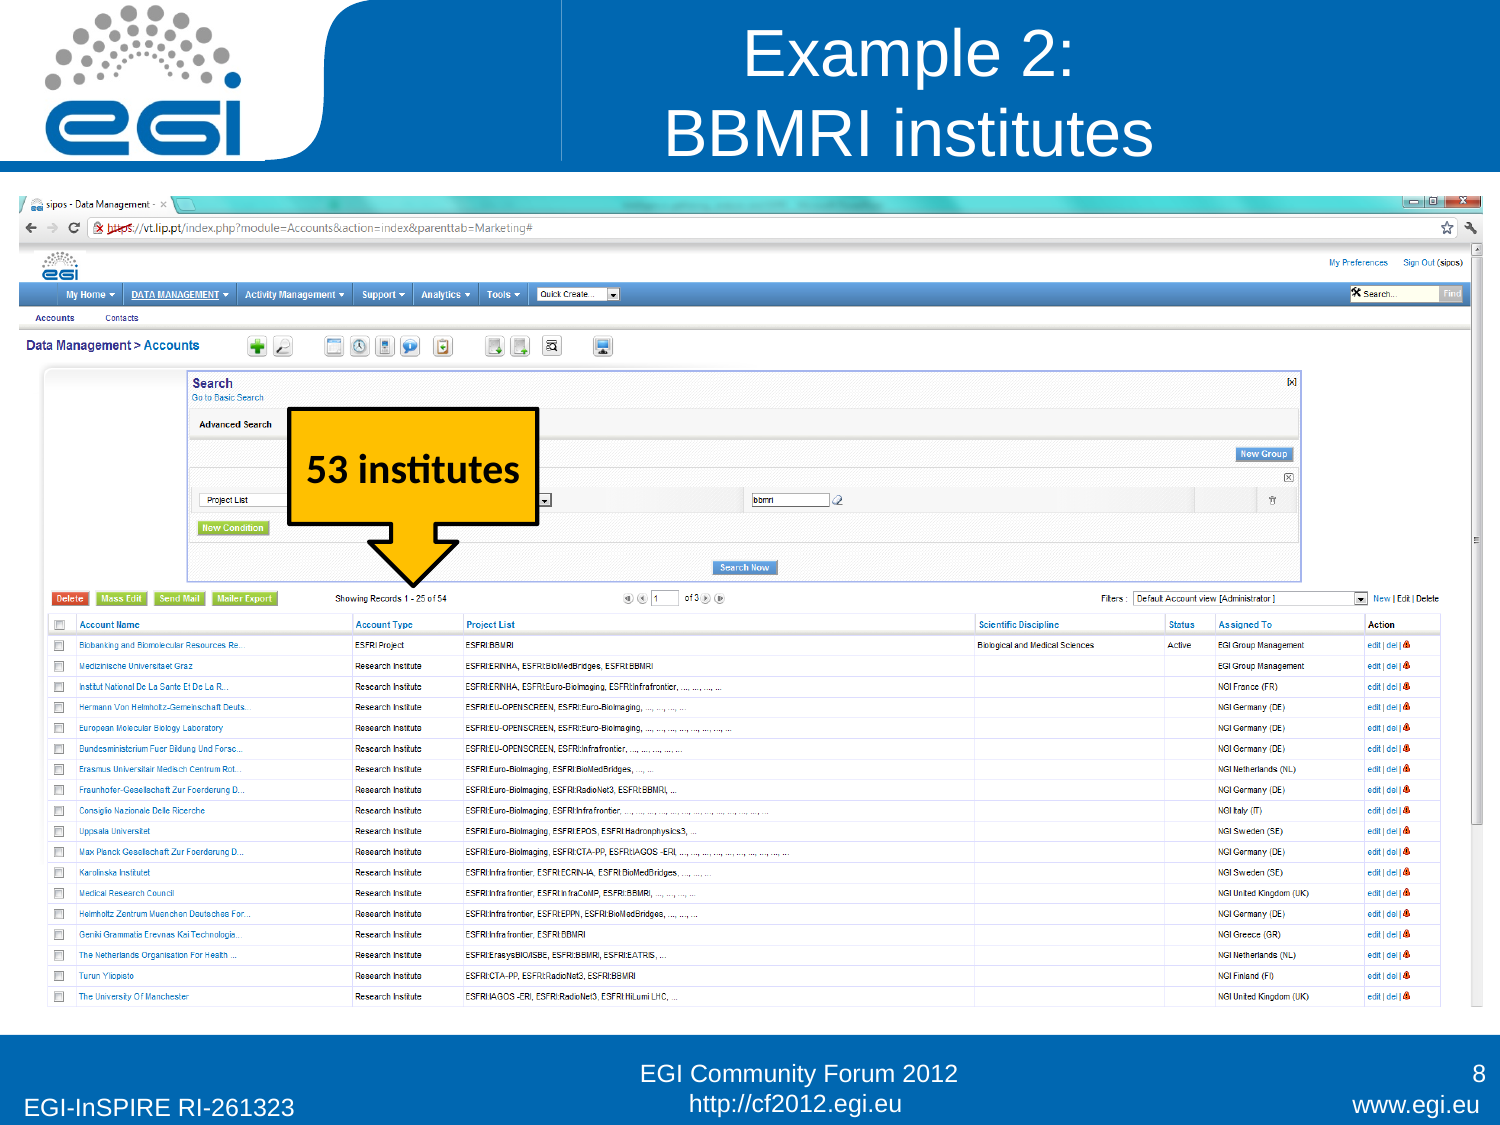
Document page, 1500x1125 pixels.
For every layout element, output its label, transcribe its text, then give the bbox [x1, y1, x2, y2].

picture [0, 0, 265, 161]
picture [19, 196, 1483, 1008]
title Example 2: BBMRI institutes [348, 19, 1471, 161]
slide_number 8 [1151, 1042, 1500, 1103]
